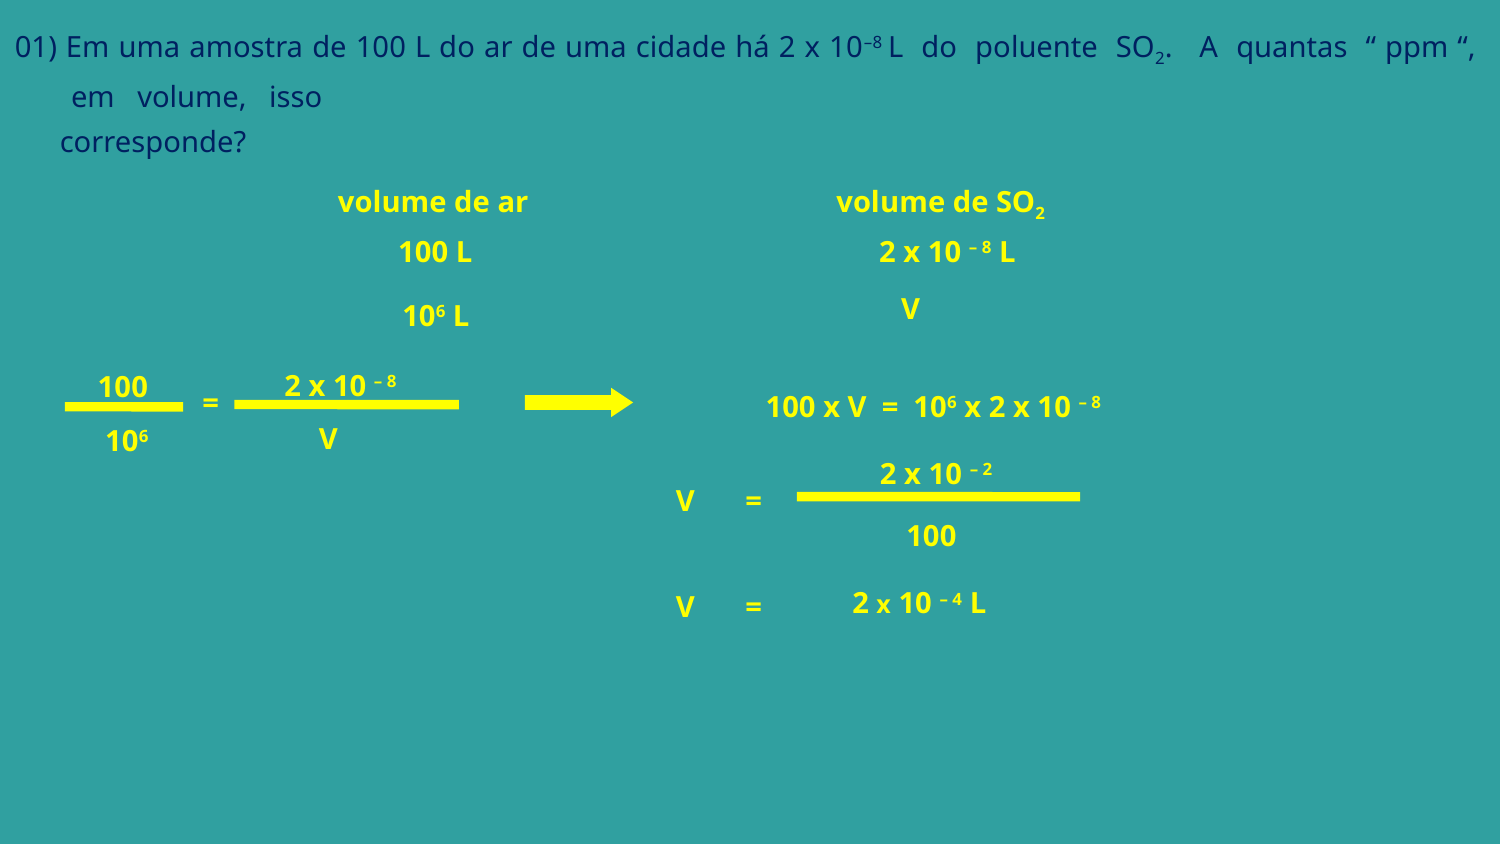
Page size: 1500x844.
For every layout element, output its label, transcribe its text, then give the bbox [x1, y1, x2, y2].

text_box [658, 576, 1017, 632]
text_box 01) Em uma amostra de 100 L do ar de uma cidade há 2 x 10–8 L do poluente SO2. A quantas “ ppm “, em volume, isso corresponde? [0, 8, 1500, 166]
text_box [525, 389, 632, 416]
text_box 100 L [383, 226, 488, 276]
text_box volume de SO2 [821, 175, 1061, 231]
text_box 2 x 10 – 8 L [864, 226, 1031, 276]
text_box 106 L [387, 290, 485, 340]
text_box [658, 447, 1081, 561]
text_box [64, 359, 460, 466]
text_box volume de ar [322, 176, 544, 226]
text_box V [886, 282, 935, 333]
text_box 100 x V = 106 x 2 x 10 – 8 [750, 380, 1117, 431]
